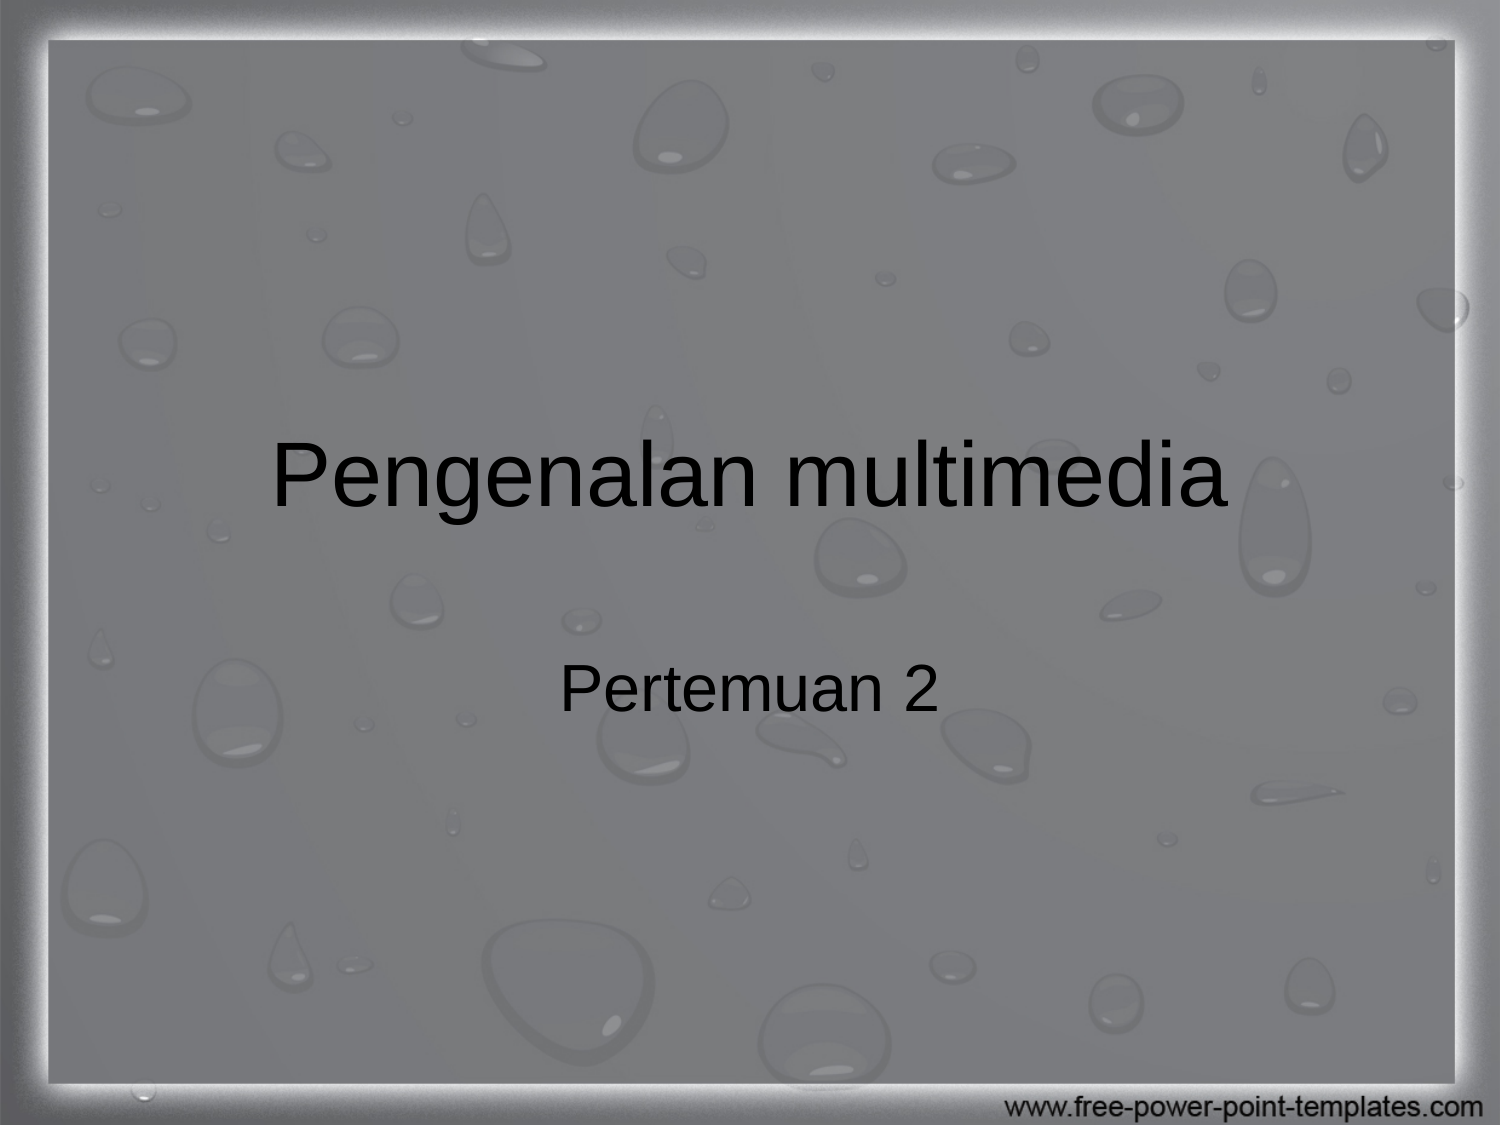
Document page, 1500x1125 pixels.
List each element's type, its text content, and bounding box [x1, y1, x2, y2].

picture [0, 0, 1500, 1125]
subtitle Pertemuan 2 [225, 637, 1275, 925]
title Pengenalan multimedia [112, 349, 1388, 591]
